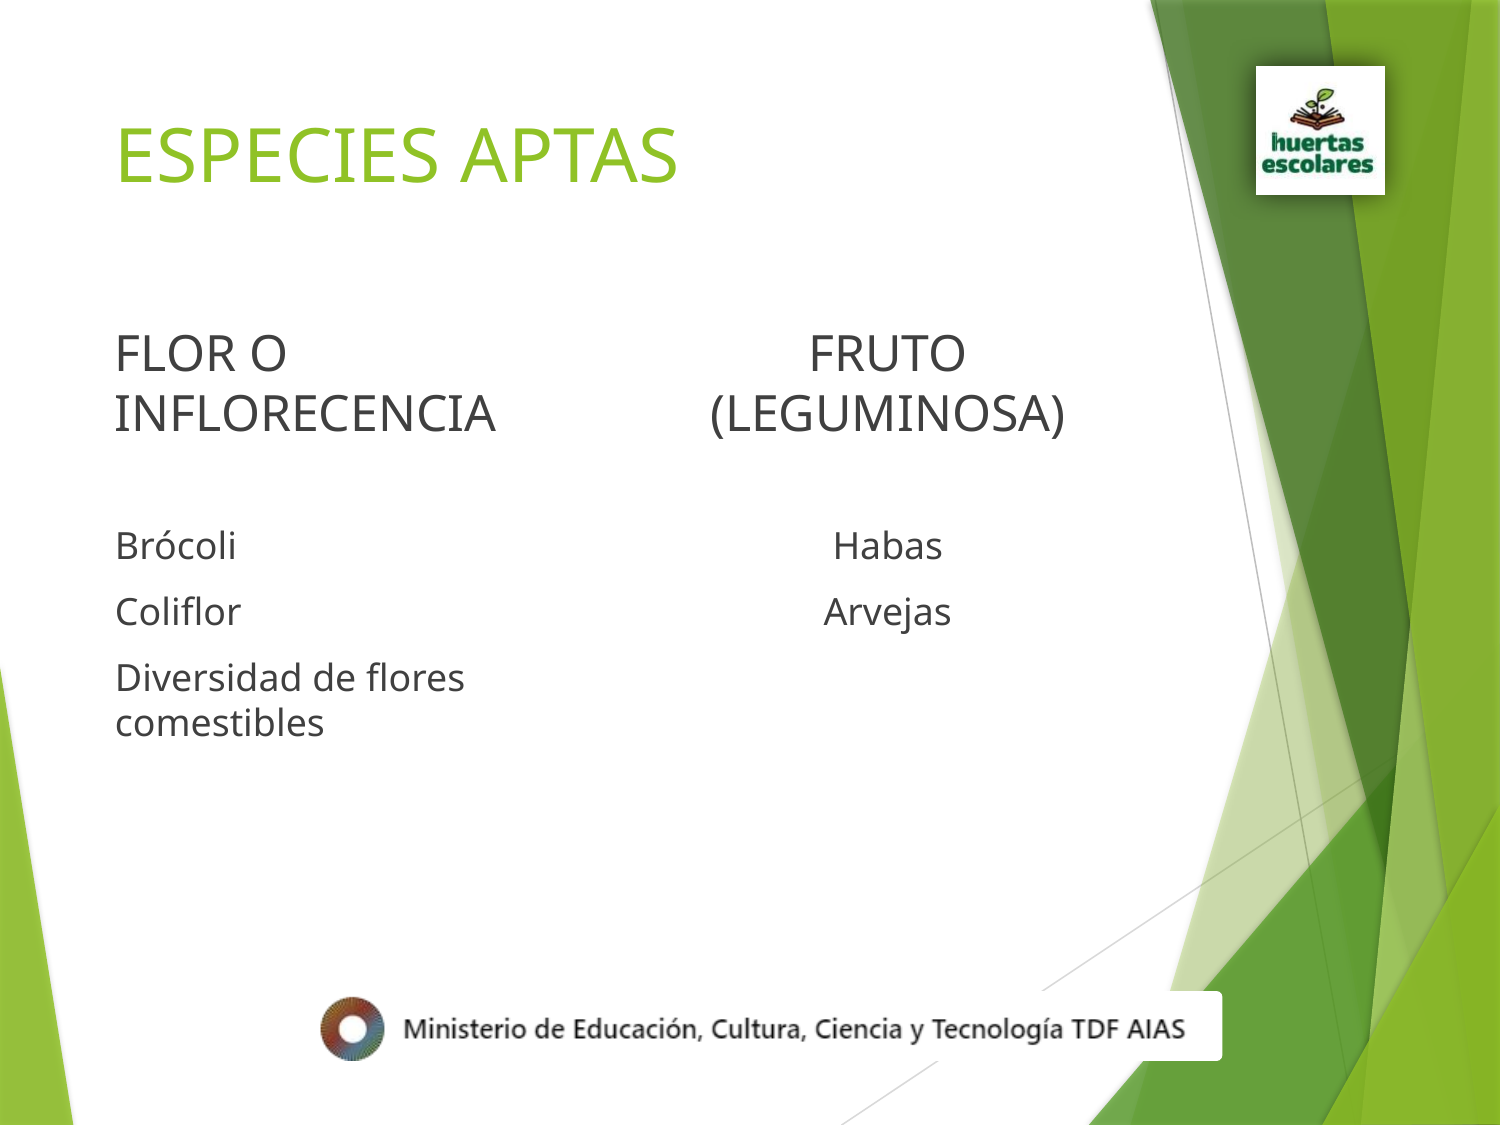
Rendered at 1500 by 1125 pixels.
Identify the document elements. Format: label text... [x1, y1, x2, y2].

list Habas Arvejas [634, 448, 1142, 989]
title ESPECIES APTAS [99, 99, 1142, 317]
picture [296, 990, 1223, 1062]
list Brócoli Coliflor Diversidad de flores comestibles [99, 448, 607, 991]
picture [1256, 66, 1385, 196]
list FRUTO (LEGUMINOSA) [634, 354, 1142, 448]
list FLOR O INFLORECENCIA [99, 354, 607, 448]
